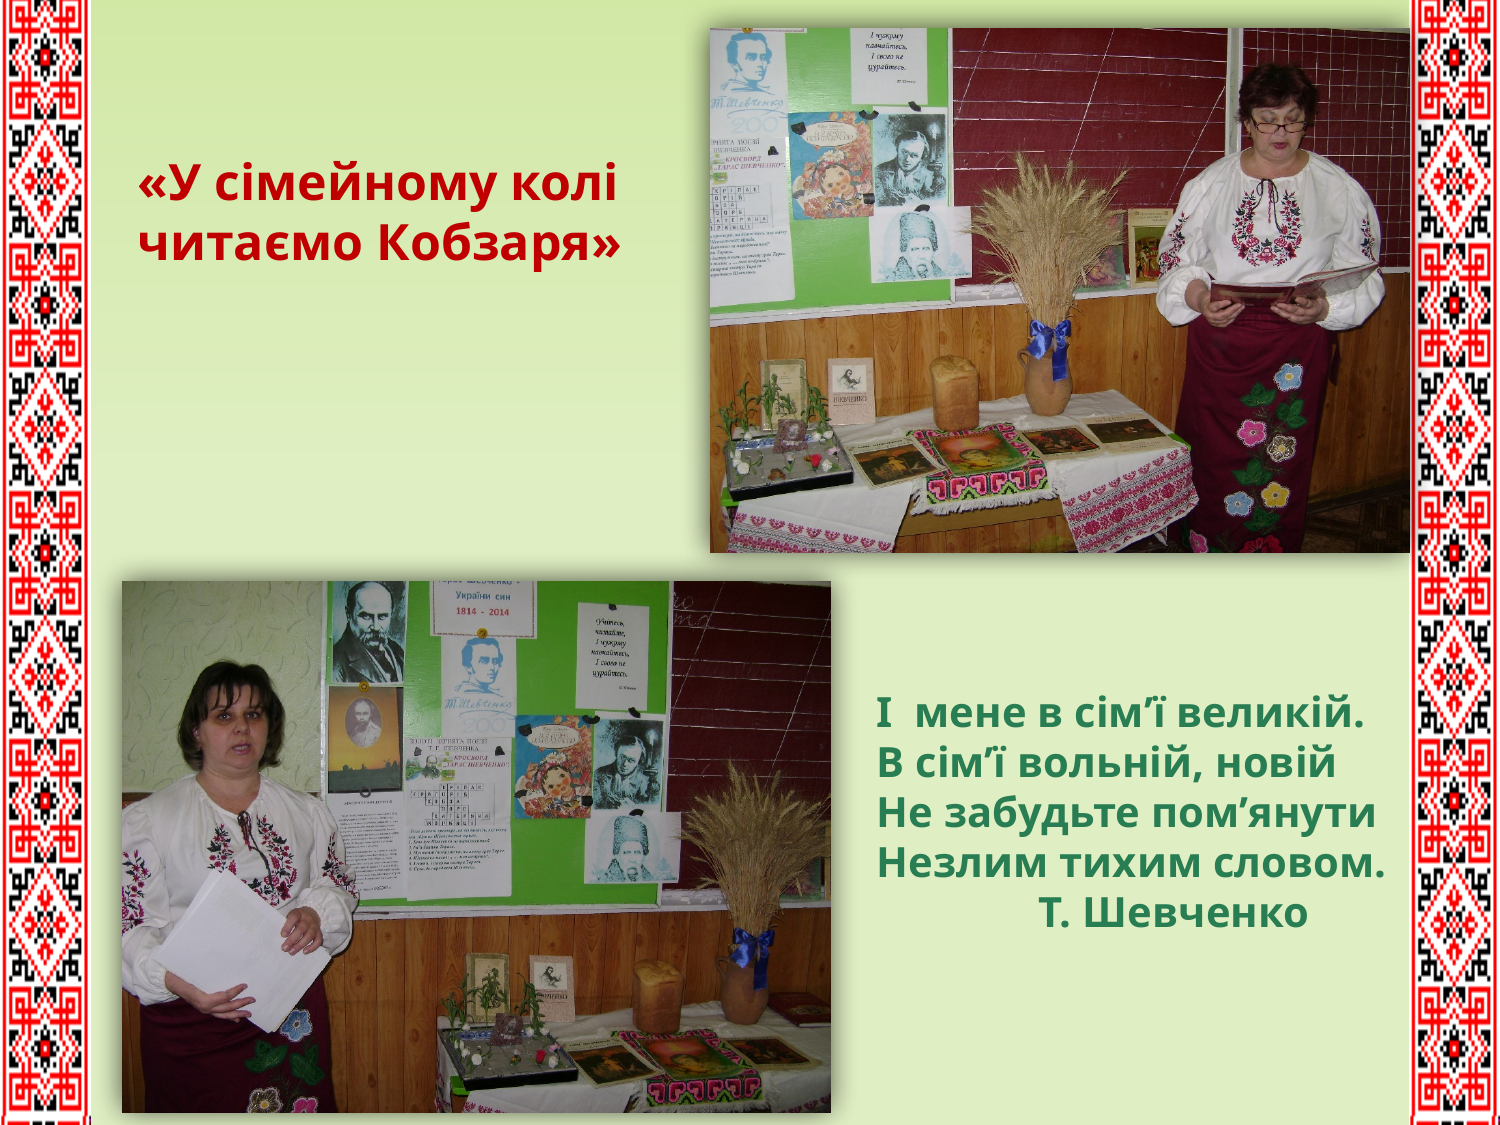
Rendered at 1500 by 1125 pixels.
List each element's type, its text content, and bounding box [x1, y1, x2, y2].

text_box «У сімейному колі читаємо Кобзаря» [122, 143, 670, 278]
picture [0, 0, 91, 1125]
text_box І мене в сім’ї великій. В сім’ї вольній, новій Не забудьте пом’янути Незлим тихим словом. Т. Шевченко [862, 678, 1409, 944]
picture [710, 0, 1500, 1125]
picture [122, 581, 831, 1113]
